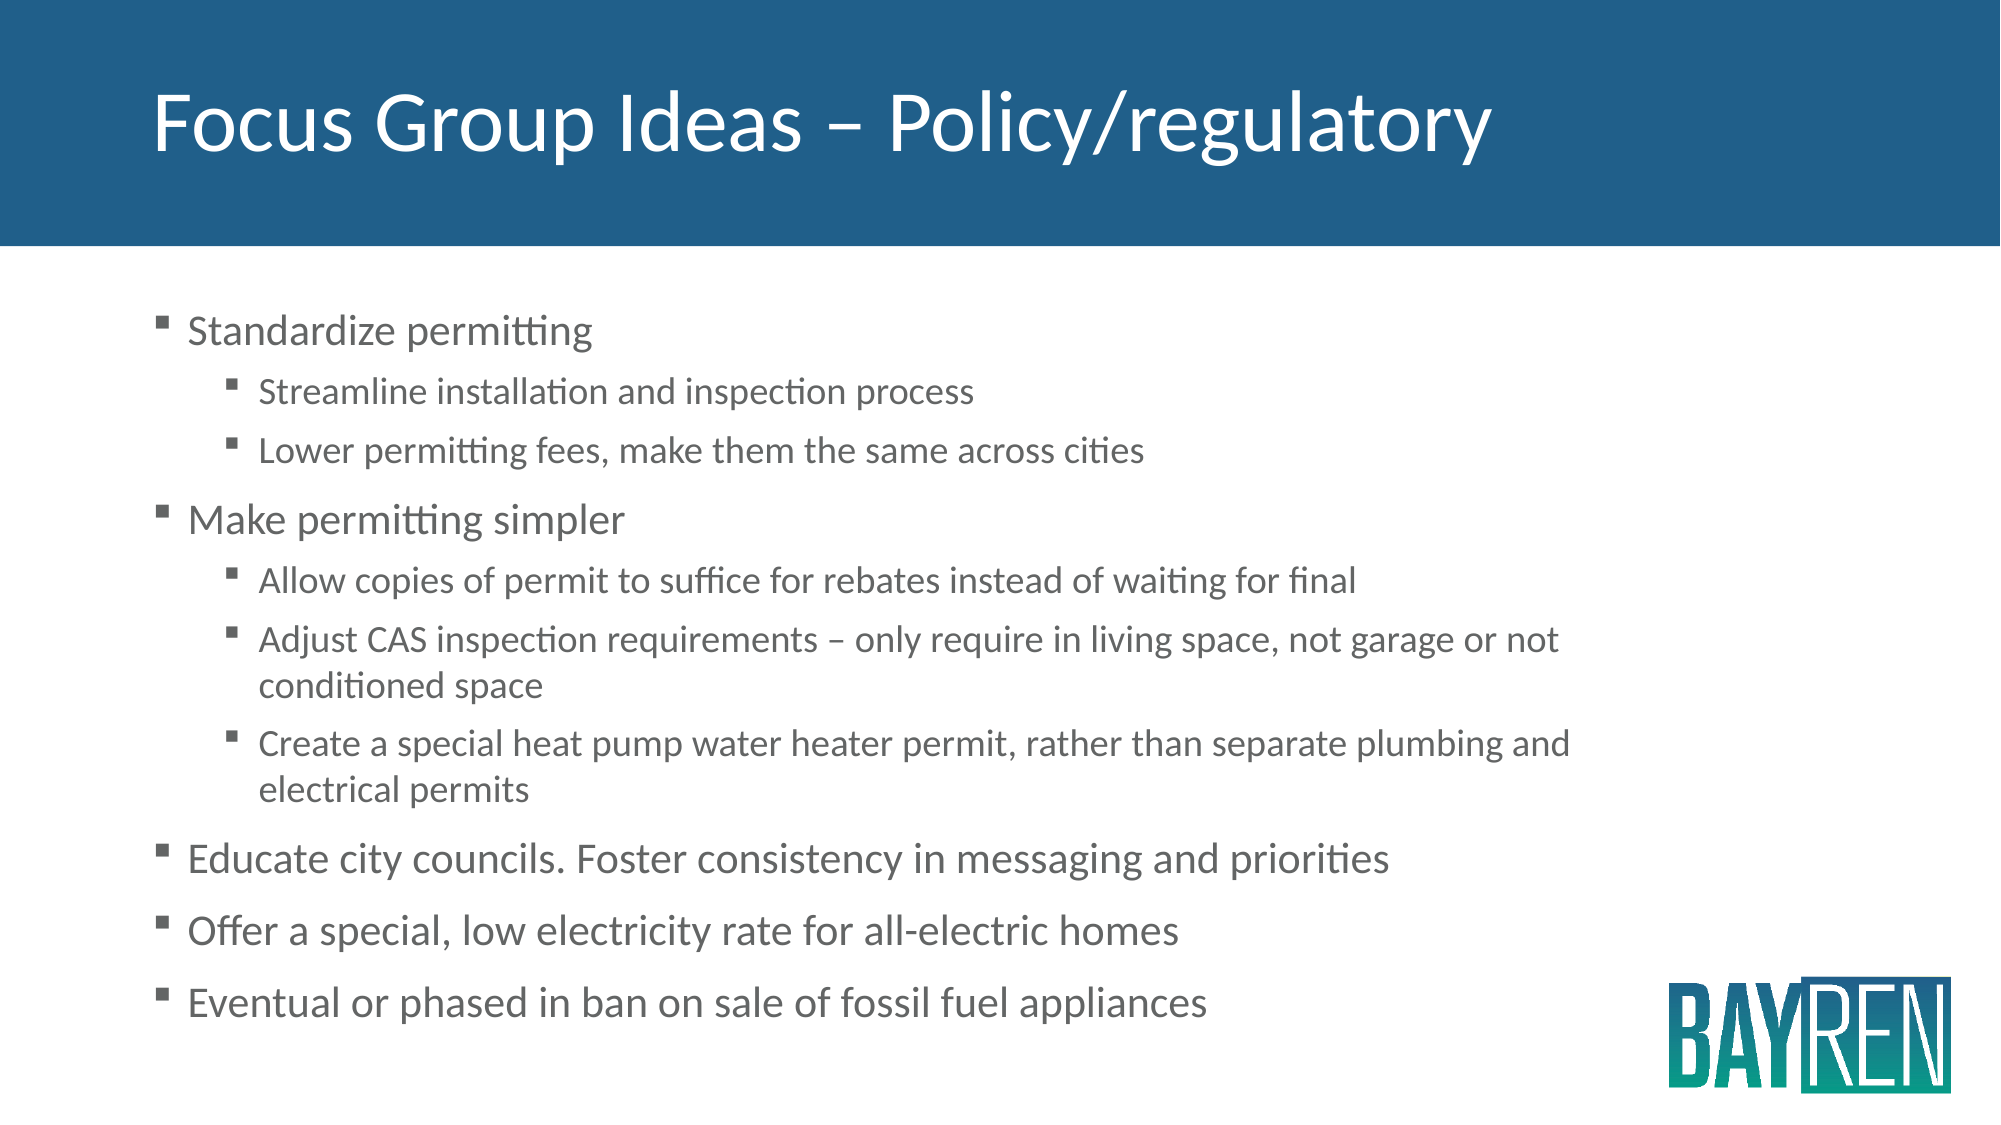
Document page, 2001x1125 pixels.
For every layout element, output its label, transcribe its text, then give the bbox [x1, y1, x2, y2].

list Standardize permitting Streamline installation and inspection process Lower permitting fees, make them the same across cities Make permitting simpler Allow copies of permit to suffice for rebates instead of waiting for final Adjust CAS inspection requirements – only require in living space, not garage or not conditioned space Create a special heat pump water heater permit, rather than separate plumbing and electrical permits Educate city councils. Foster consistency in messaging and priorities Offer a special, low electricity rate for all-electric homes Eventual or phased in ban on sale of fossil fuel appliances [137, 293, 1736, 1045]
title Focus Group Ideas – Policy/regulatory [137, 45, 1736, 200]
picture [1650, 974, 1970, 1098]
